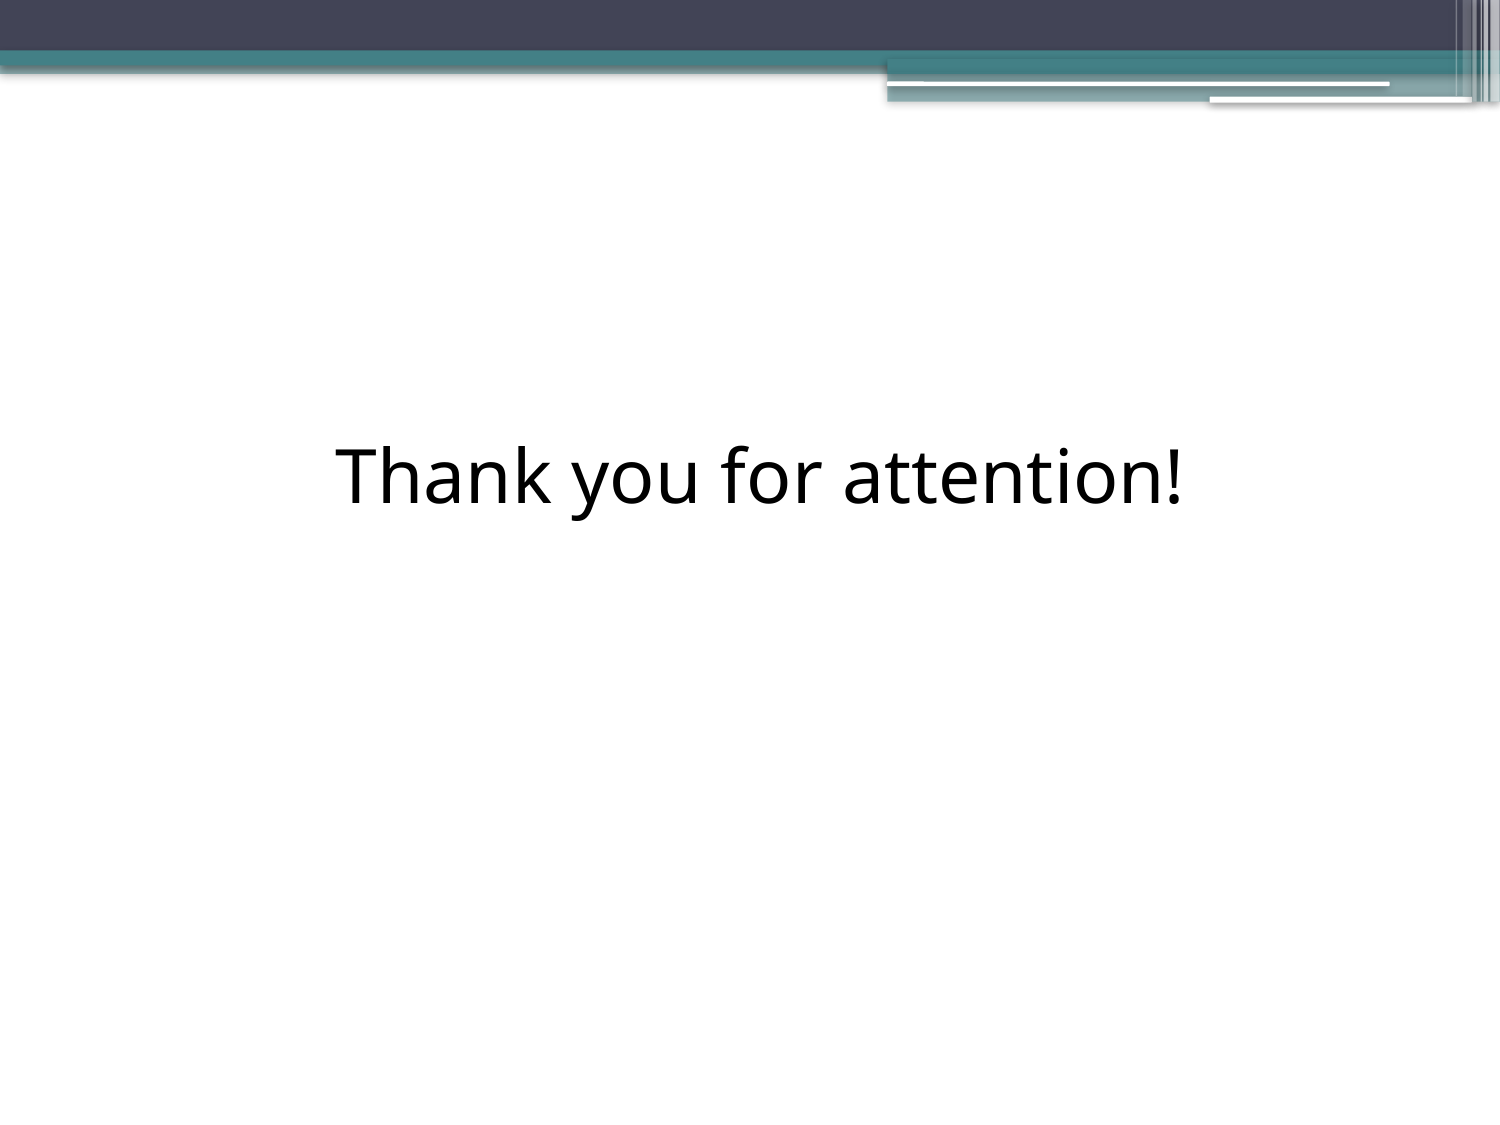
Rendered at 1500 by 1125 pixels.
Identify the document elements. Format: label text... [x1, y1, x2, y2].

list Thank you for attention! [76, 420, 1427, 568]
